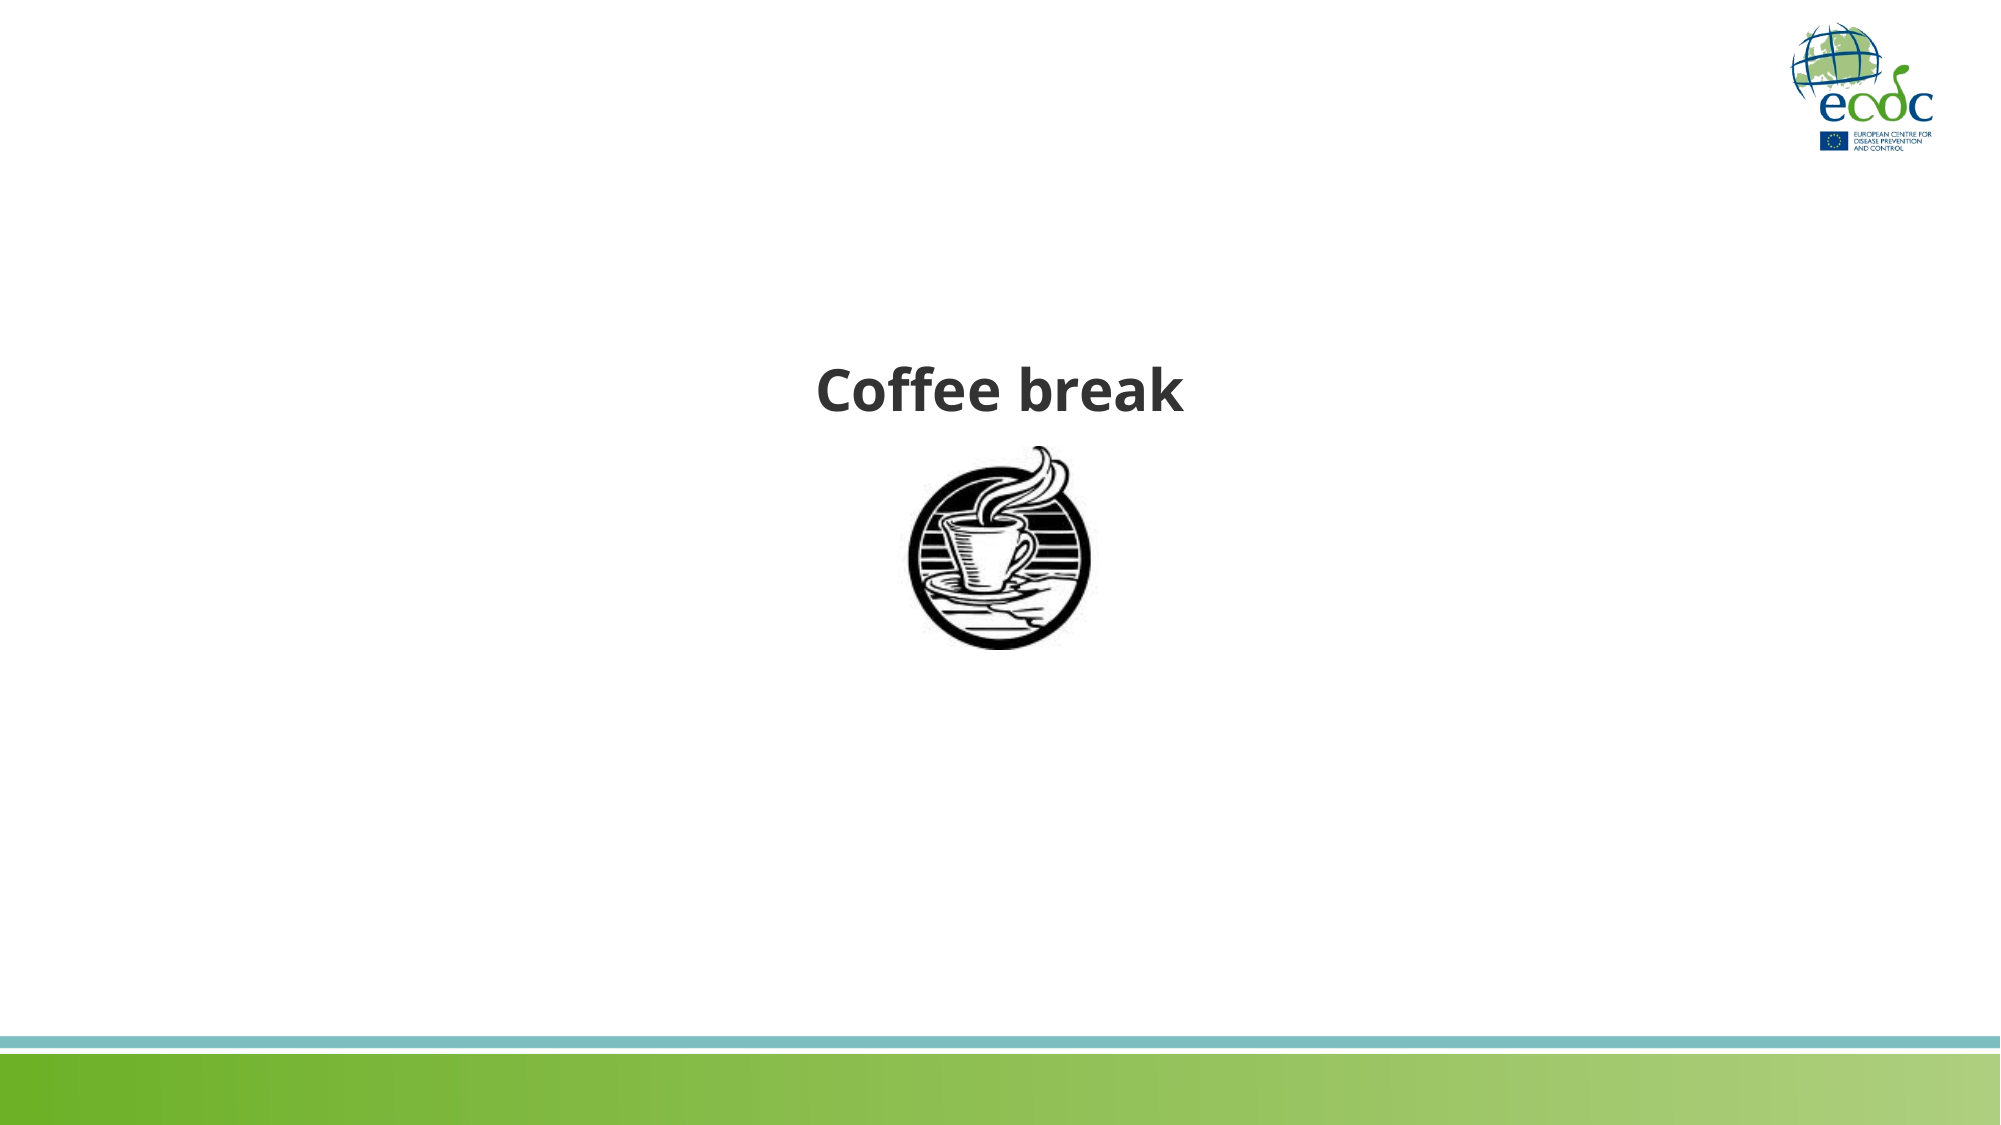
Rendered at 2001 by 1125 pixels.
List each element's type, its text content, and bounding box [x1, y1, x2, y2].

title Coffee break [324, 360, 1676, 496]
picture [0, 0, 2000, 1125]
